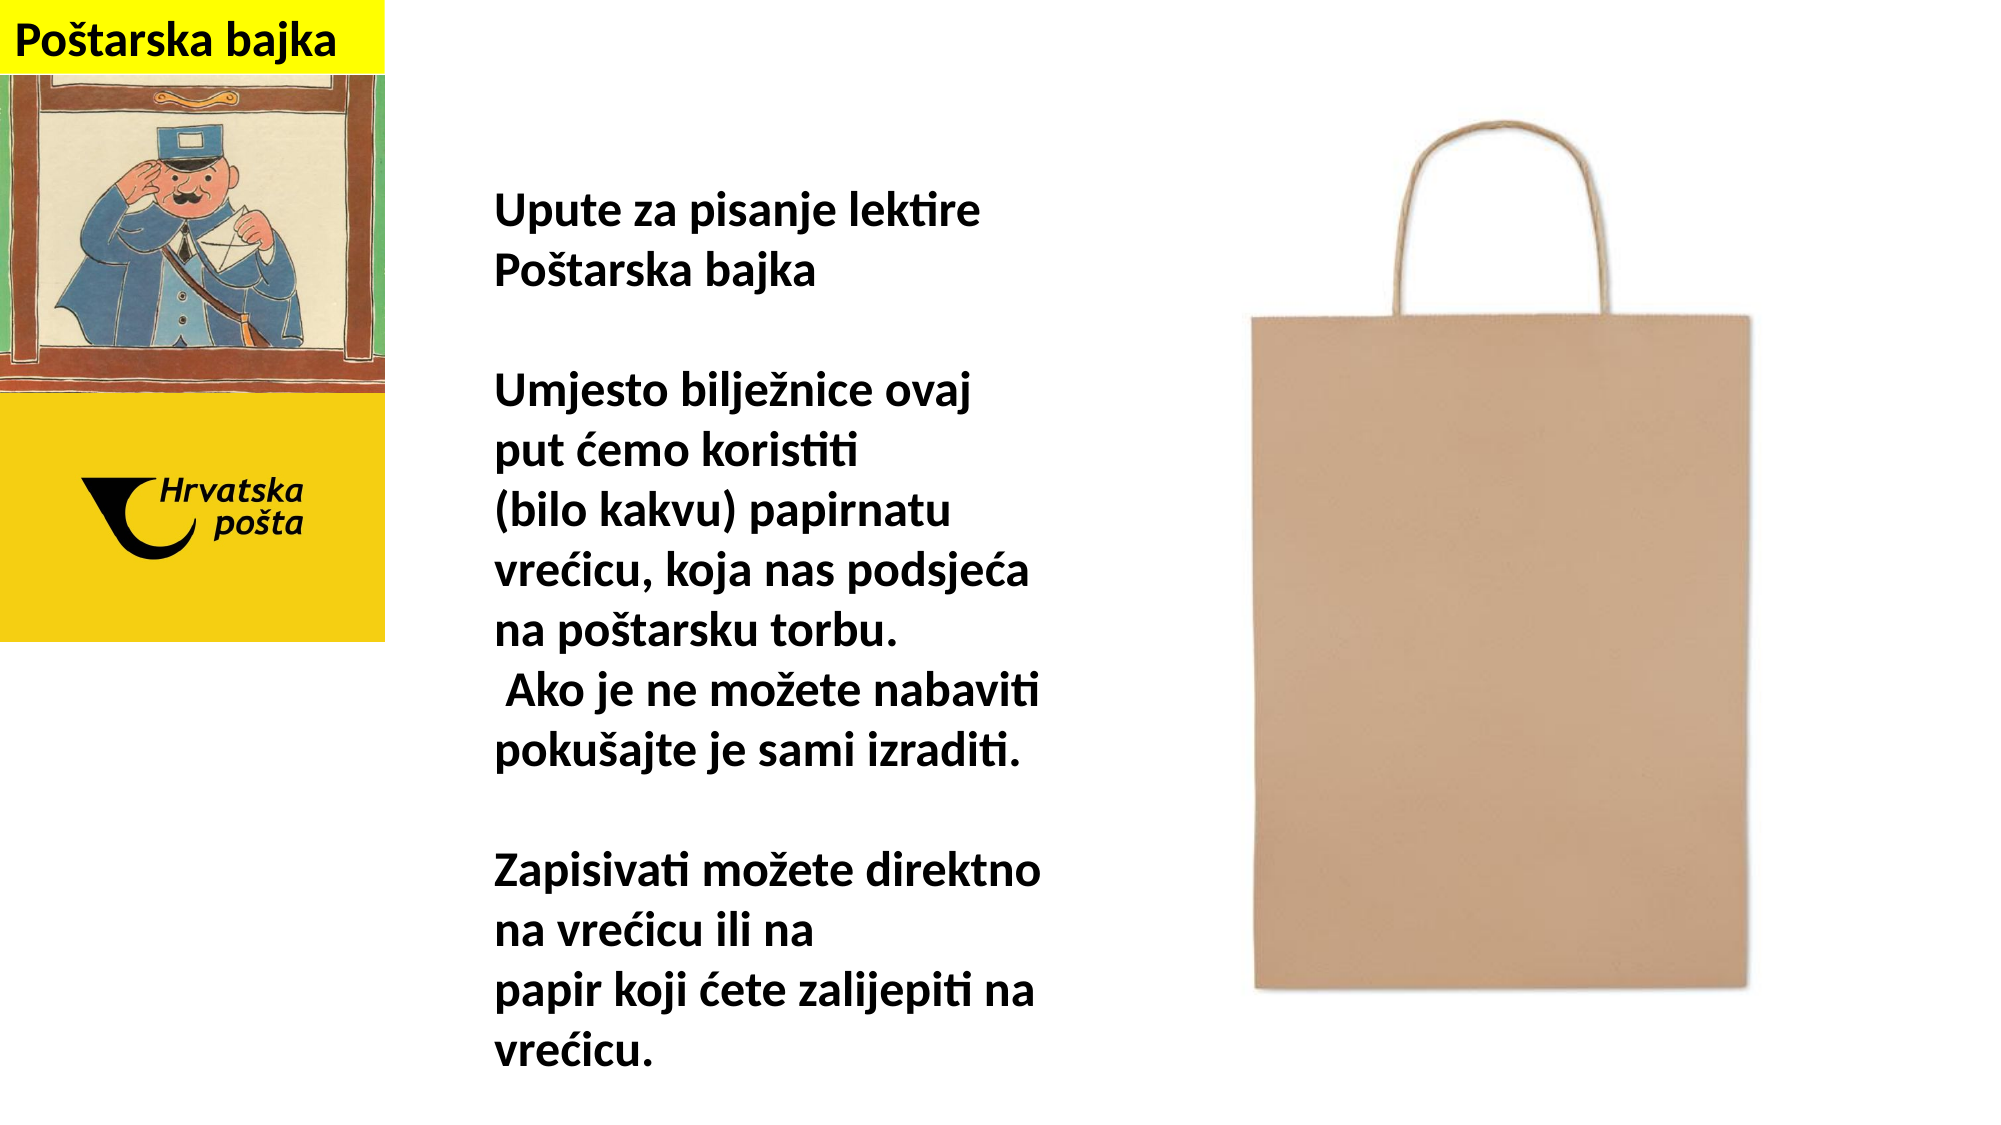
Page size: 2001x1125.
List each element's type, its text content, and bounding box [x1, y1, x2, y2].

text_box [0, 0, 385, 642]
text_box Upute za pisanje lektire Poštarska bajka Umjesto bilježnice ovaj put ćemo koristiti (bilo kakvu) papirnatu vrećicu, koja nas podsjeća na poštarsku torbu. Ako je ne možete nabaviti pokušajte je sami izraditi. Zapisivati možete direktno na vrećicu ili na papir koji ćete zalijepiti na vrećicu. [479, 168, 1063, 1084]
picture [1026, 86, 1972, 1033]
